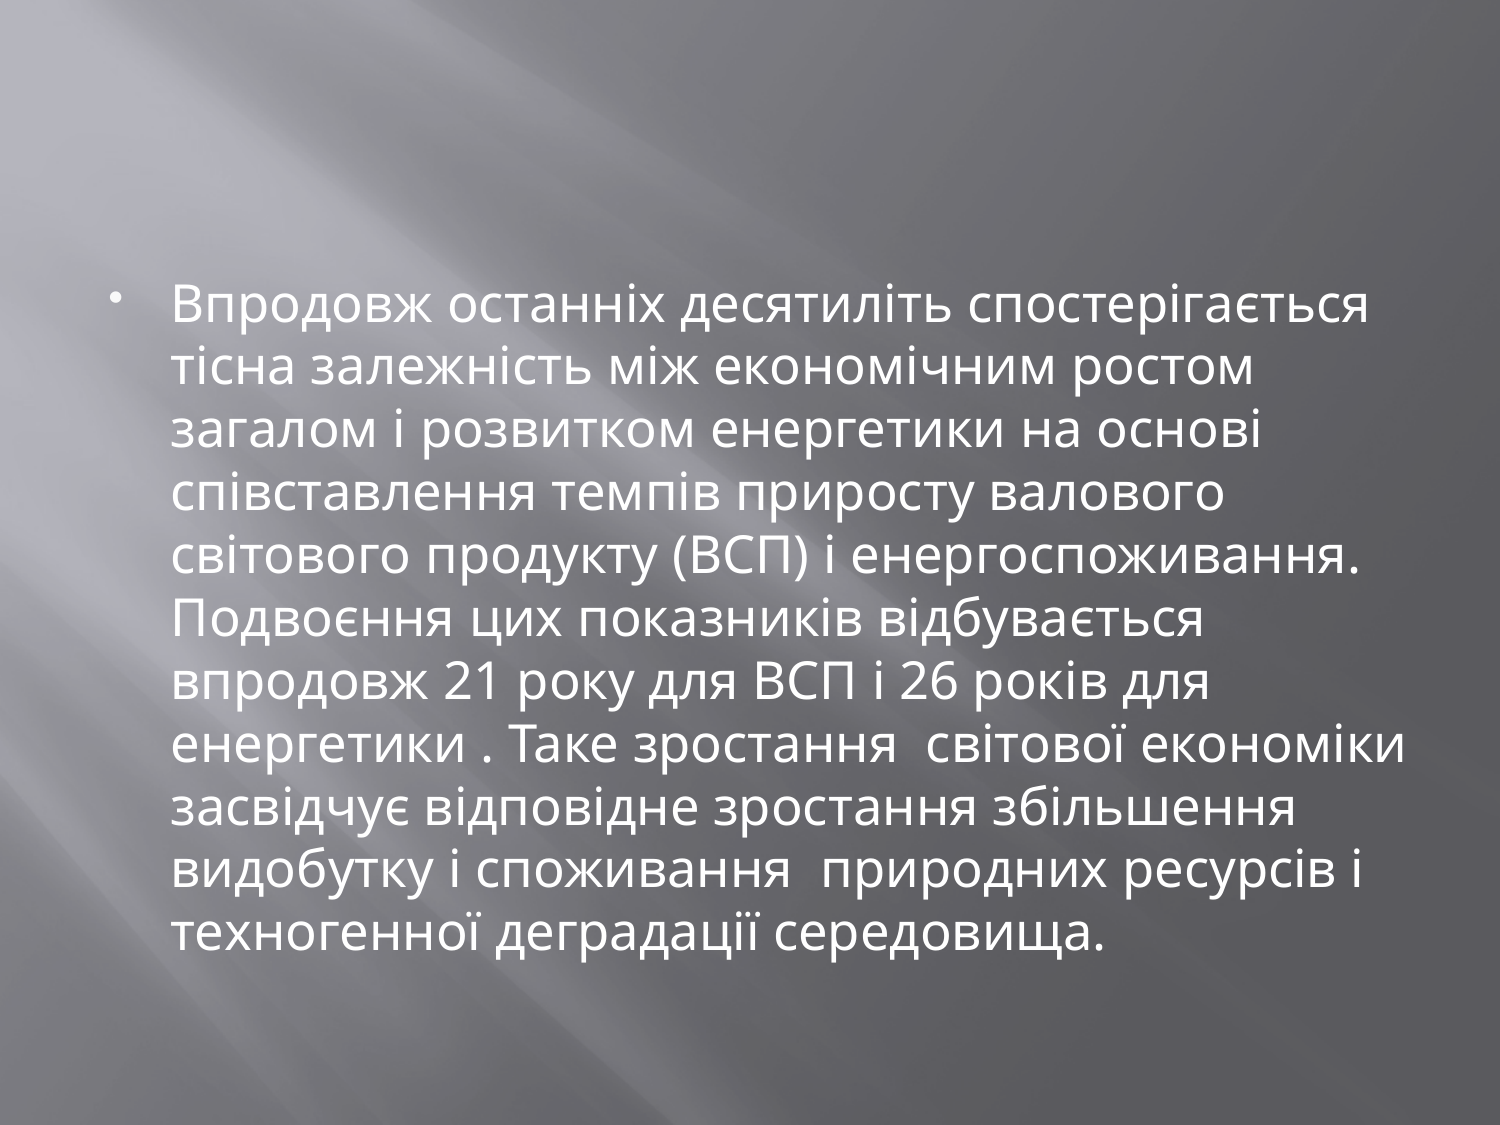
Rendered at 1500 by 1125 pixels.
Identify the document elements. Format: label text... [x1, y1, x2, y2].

list Впродовж останніх десятиліть спостерігається тісна залежність між економічним ростом загалом і розвитком енергетики на основі співставлення темпів приросту валового світового продукту (ВСП) і енергоспоживання. Подвоєння цих показників відбувається впродовж 21 року для ВСП і 26 років для енергетики . Таке зростання світової економіки засвідчує відповідне зростання збільшення видобутку і споживання природних ресурсів і техногенної деградації середовища. [75, 262, 1425, 1035]
